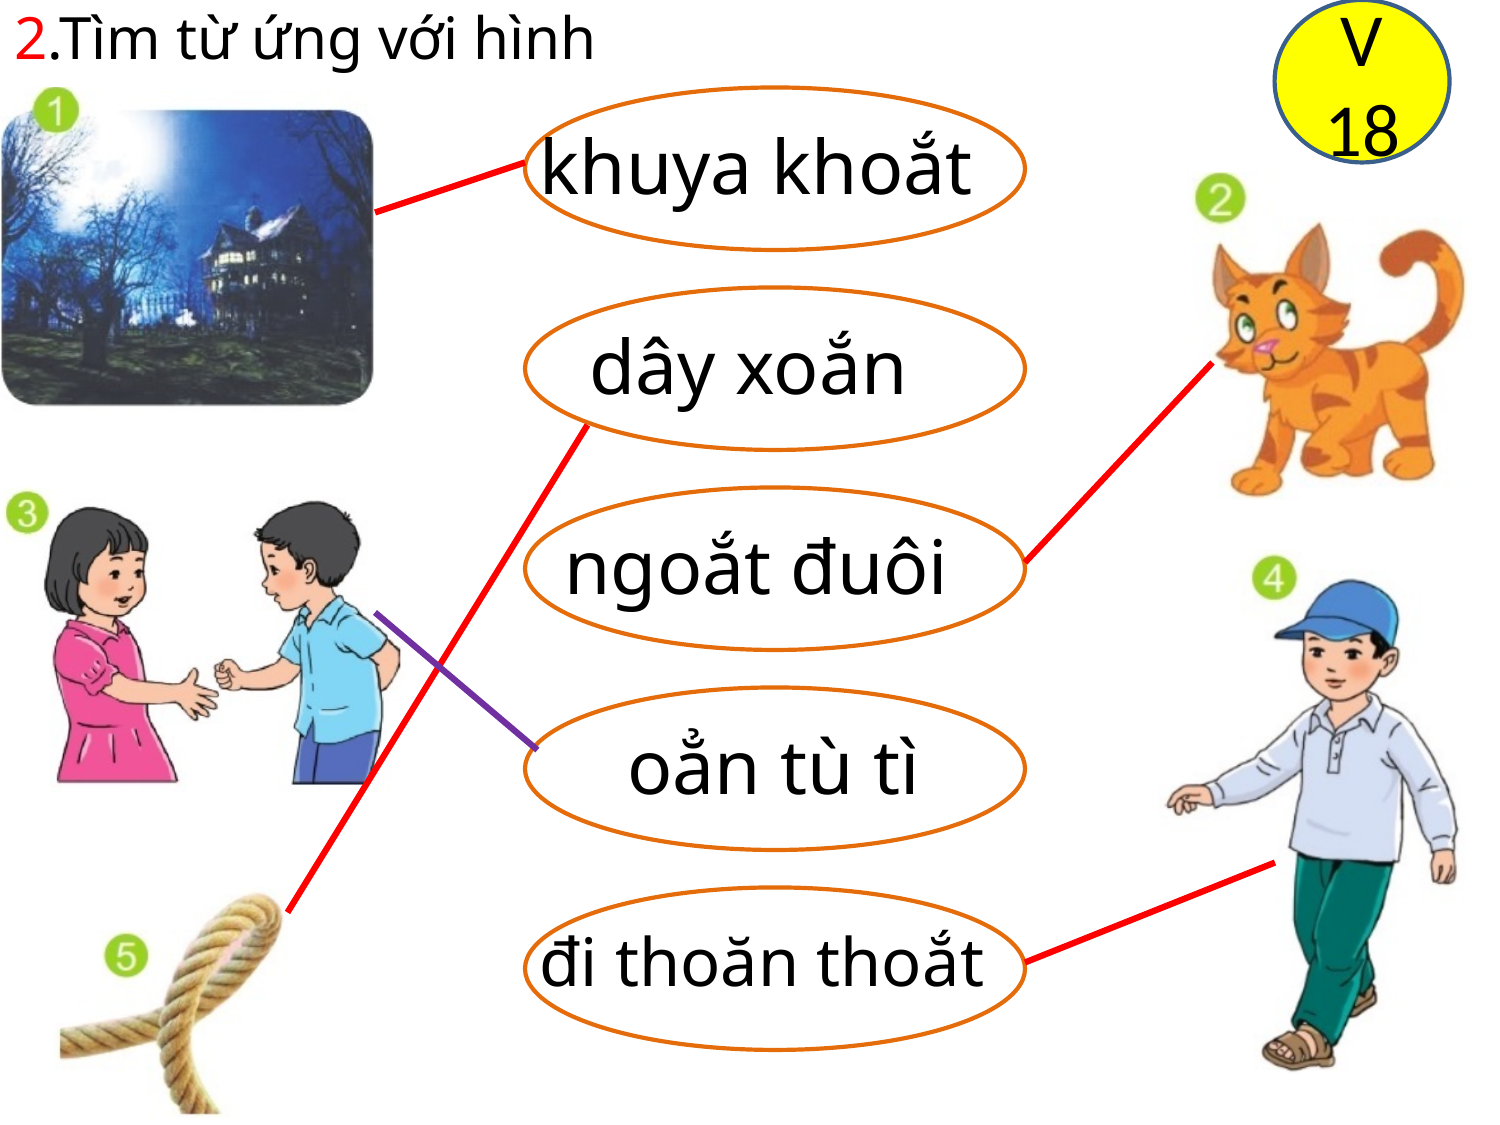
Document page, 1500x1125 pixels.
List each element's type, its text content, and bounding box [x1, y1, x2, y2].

text_box dây xoắn [574, 312, 1025, 418]
text_box [589, 285, 961, 312]
picture [1149, 549, 1466, 1076]
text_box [374, 612, 538, 751]
text_box [571, 218, 980, 253]
text_box [589, 85, 961, 112]
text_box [1024, 862, 1276, 963]
picture [0, 87, 376, 413]
picture [1187, 172, 1473, 501]
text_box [193, 518, 682, 819]
text_box oẳn tù tì [685, 712, 963, 818]
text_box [374, 162, 526, 213]
text_box [522, 318, 979, 453]
text_box [685, 618, 979, 653]
picture [49, 887, 288, 1125]
text_box khuya khoắt [524, 112, 1038, 218]
text_box V 18 [1272, 0, 1452, 165]
text_box [597, 712, 1028, 853]
text_box [589, 885, 961, 912]
text_box đi thoăn thoắt [524, 912, 1050, 1008]
picture [0, 487, 407, 792]
text_box [685, 685, 961, 712]
text_box [552, 1008, 998, 1053]
text_box [1000, 530, 1028, 607]
text_box ngoắt đuôi [549, 512, 1000, 618]
text_box [589, 485, 961, 512]
text_box 2.Tìm từ ứng với hình [0, 0, 738, 79]
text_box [1018, 368, 1219, 557]
